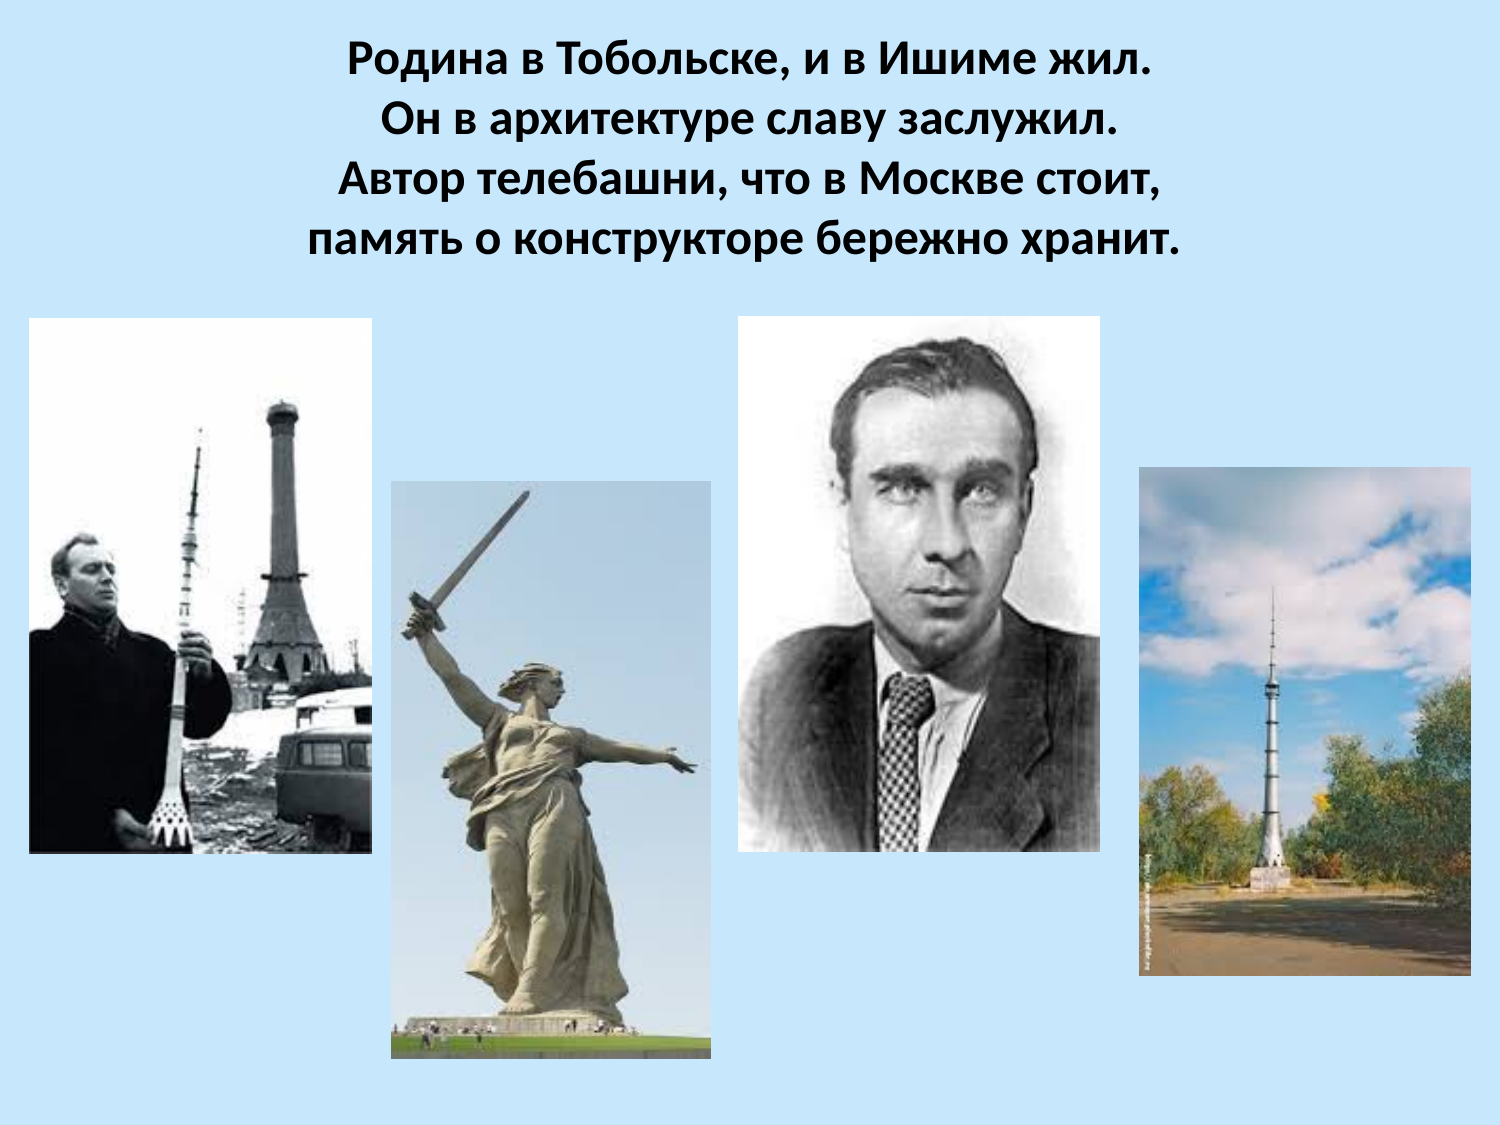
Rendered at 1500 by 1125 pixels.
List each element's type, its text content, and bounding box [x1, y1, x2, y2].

picture [737, 315, 1100, 852]
picture [29, 317, 373, 854]
picture [391, 480, 711, 1060]
picture [1139, 467, 1471, 977]
title Родина в Тобольске, и в Ишиме жил. Он в архитектуре славу заслужил. Автор телебашни, что в Москве стоит, память о конструкторе бережно хранит. [75, 30, 1425, 209]
